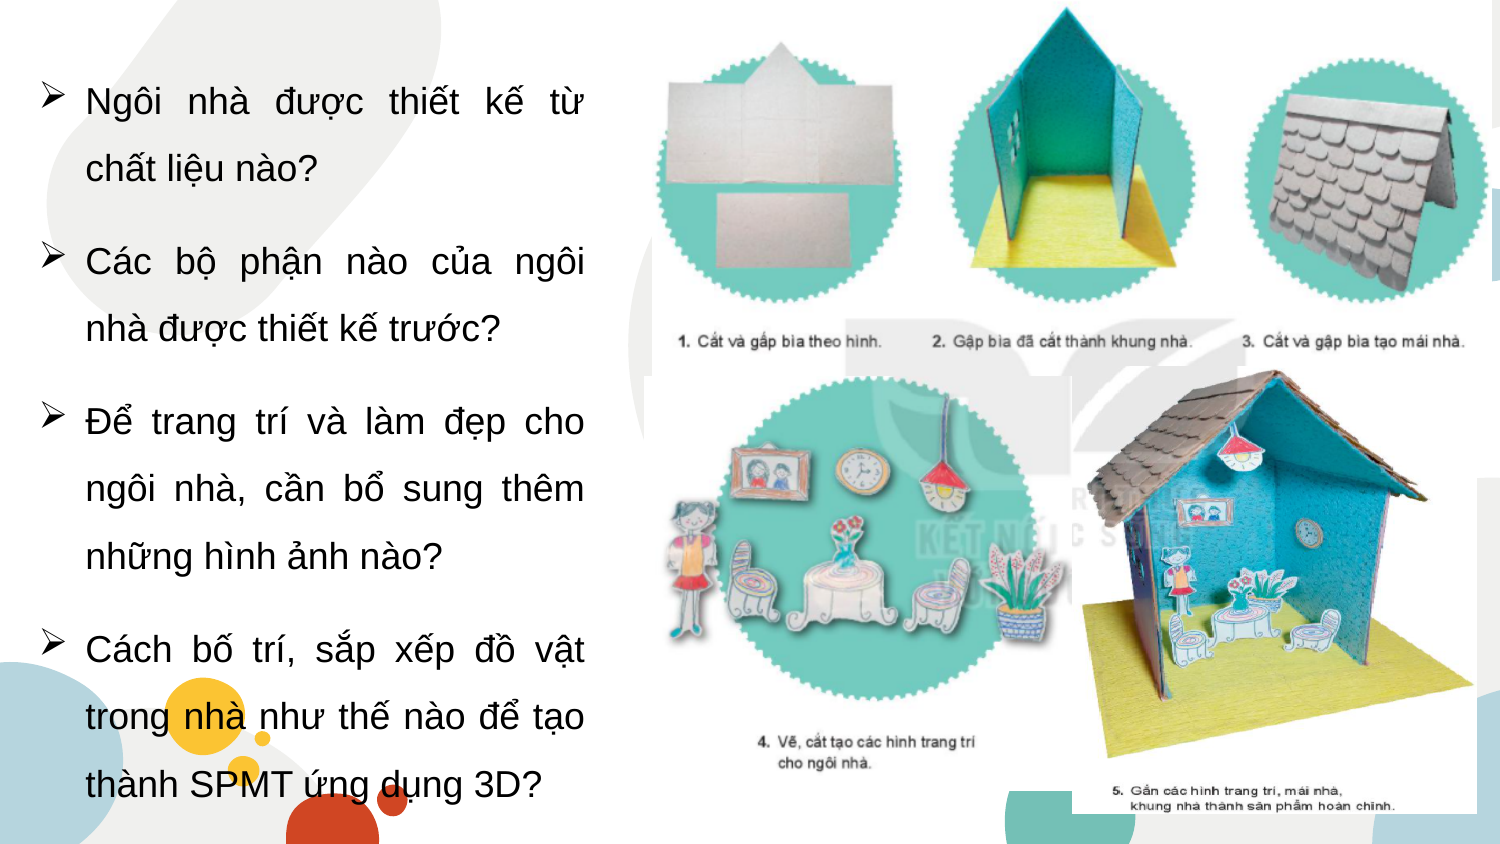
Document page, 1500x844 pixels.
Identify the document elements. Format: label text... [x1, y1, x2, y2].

picture [644, 0, 1493, 815]
text_box Ngôi nhà được thiết kế từ chất liệu nào? Các bộ phận nào của ngôi nhà được thiết kế trước? Để trang trí và làm đẹp cho ngôi nhà, cần bổ sung thêm những hình ảnh nào? Cách bố trí, sắp xếp đồ vật trong nhà như thế nào để tạo thành SPMT ứng dụng 3D? [23, 47, 600, 812]
